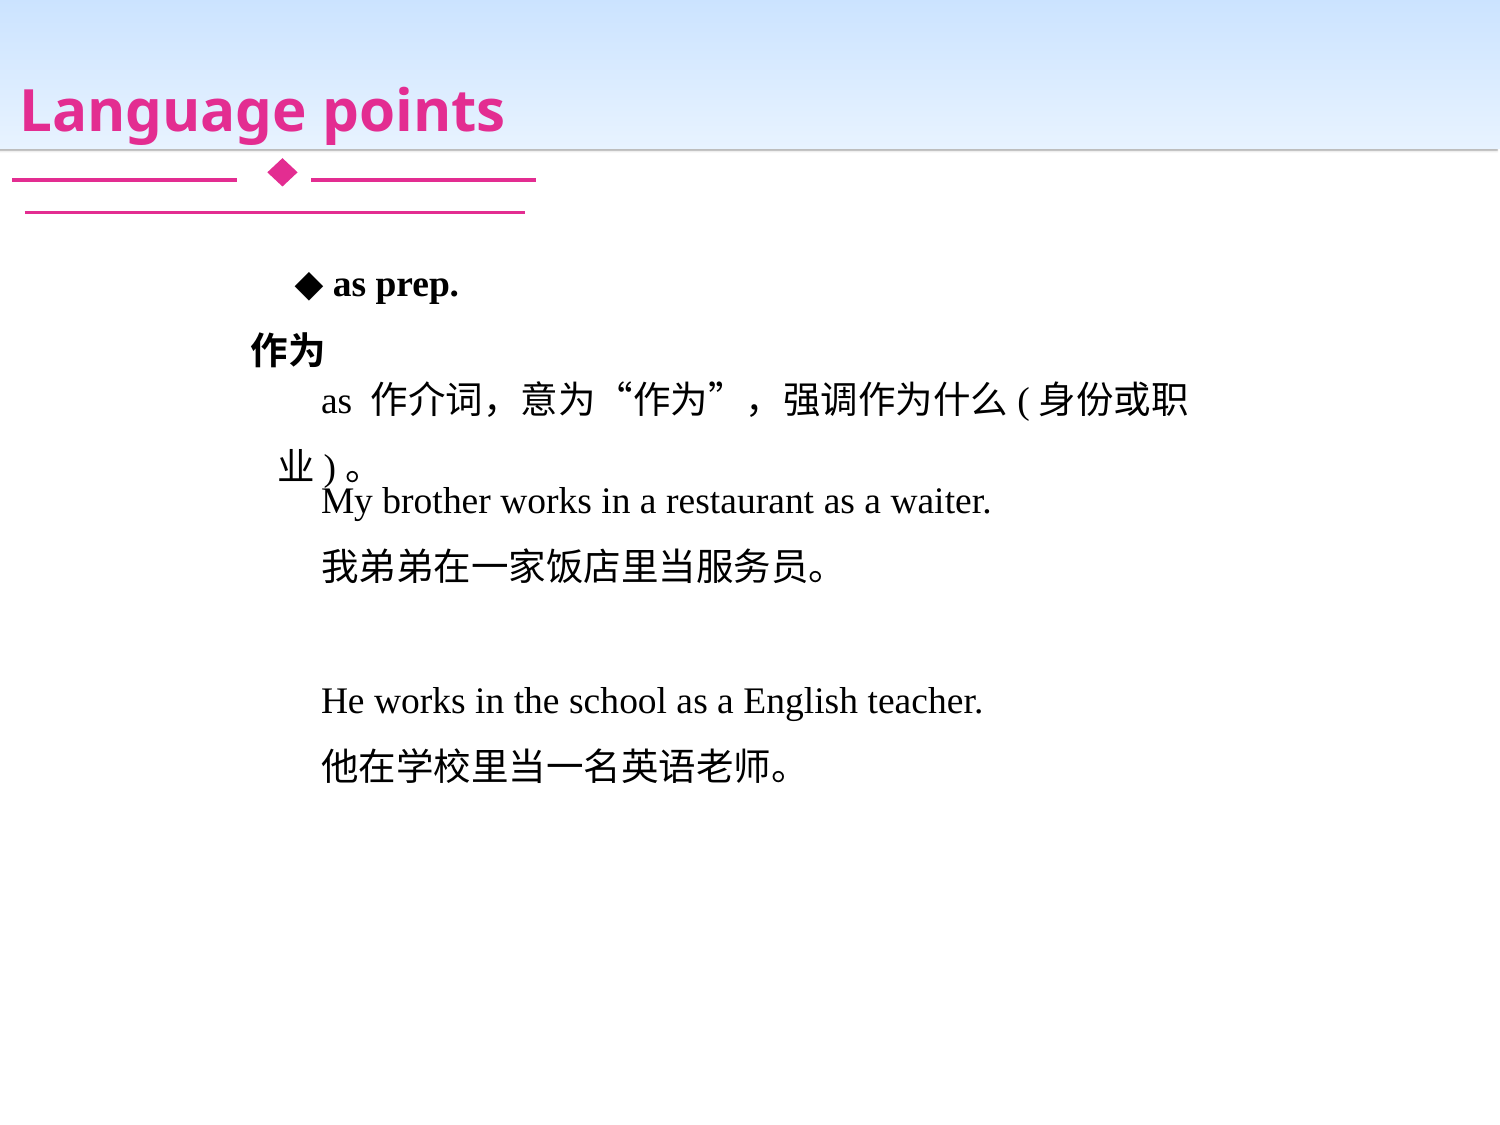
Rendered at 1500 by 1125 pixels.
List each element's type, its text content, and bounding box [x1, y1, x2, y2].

text_box ◆ as prep. 作为 [236, 229, 525, 312]
text_box He works in the school as a English teacher. 他在学校里当一名英语老师。 [262, 645, 1288, 864]
text_box as 作介词，意为“作为”，强调作为什么(身份或职业)。 [262, 345, 1263, 496]
text_box [267, 158, 298, 187]
text_box My brother works in a restaurant as a waiter. 我弟弟在一家饭店里当服务员。 [262, 445, 1013, 596]
text_box Language points [0, 45, 525, 151]
text_box [12, 178, 513, 230]
